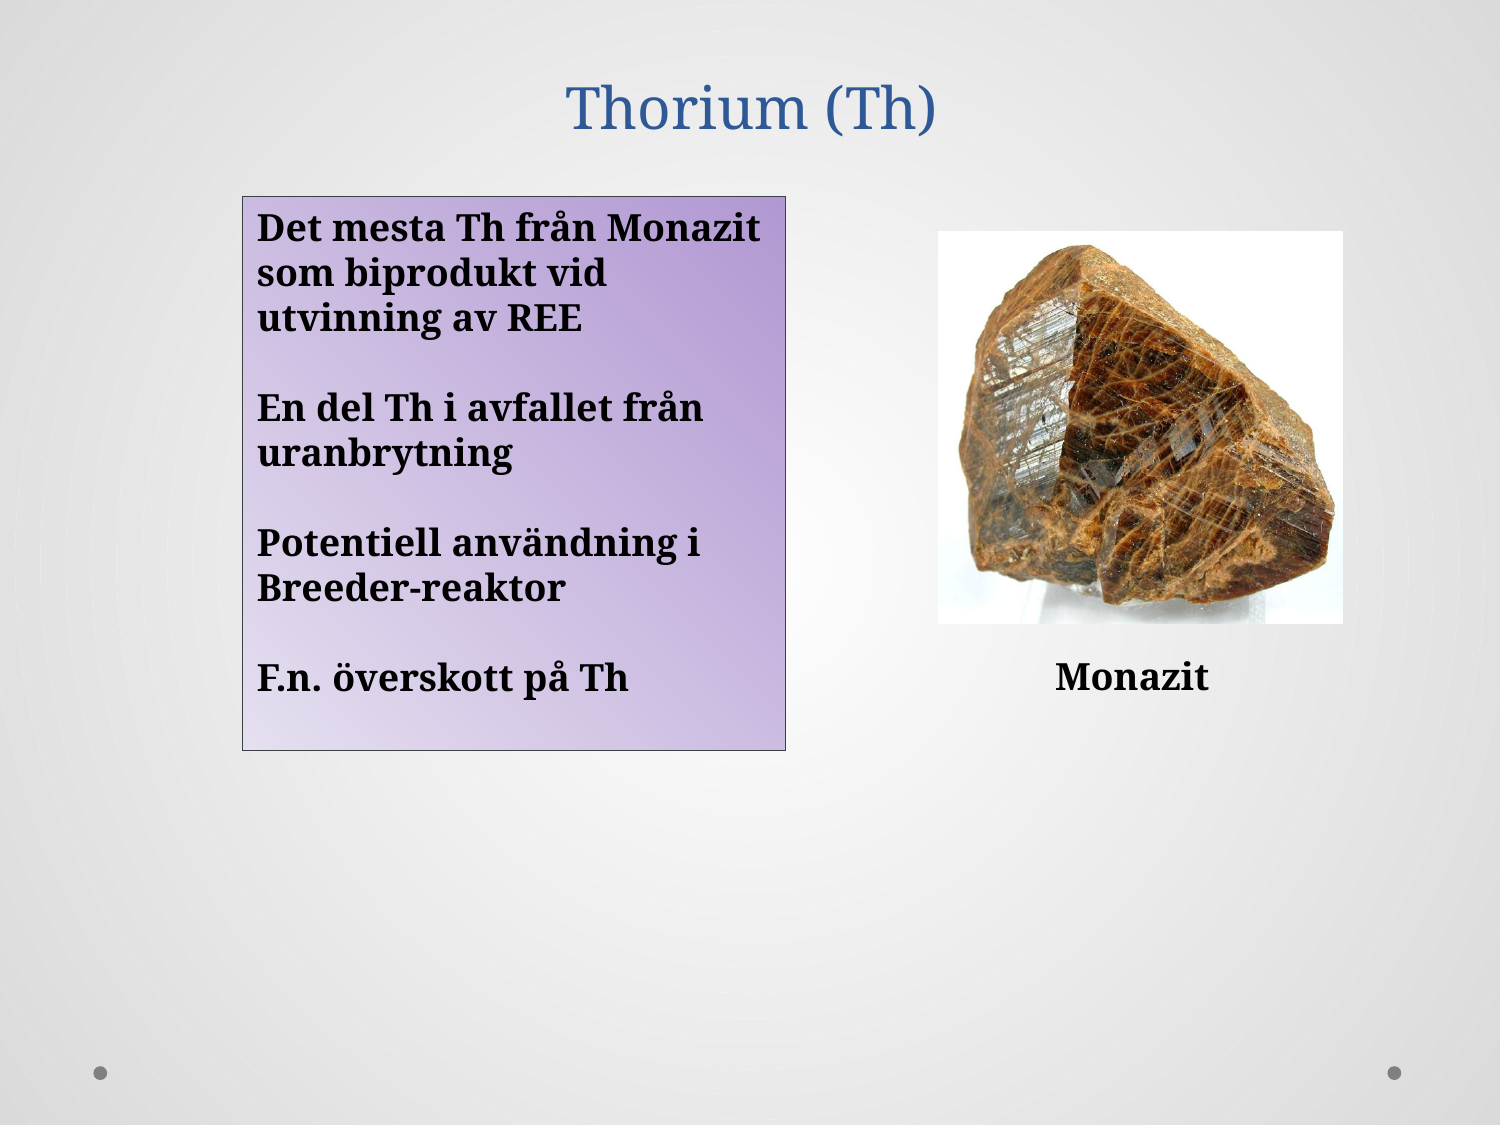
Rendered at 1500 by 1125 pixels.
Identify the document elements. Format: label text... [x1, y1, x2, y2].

text_box Monazit [1040, 645, 1241, 705]
picture [938, 231, 1343, 624]
text_box Det mesta Th från Monazit som biprodukt vid utvinning av REE En del Th i avfallet från uranbrytning Potentiell användning i Breeder-reaktor F.n. överskott på Th [242, 196, 786, 751]
title Thorium (Th) [76, 66, 1427, 149]
